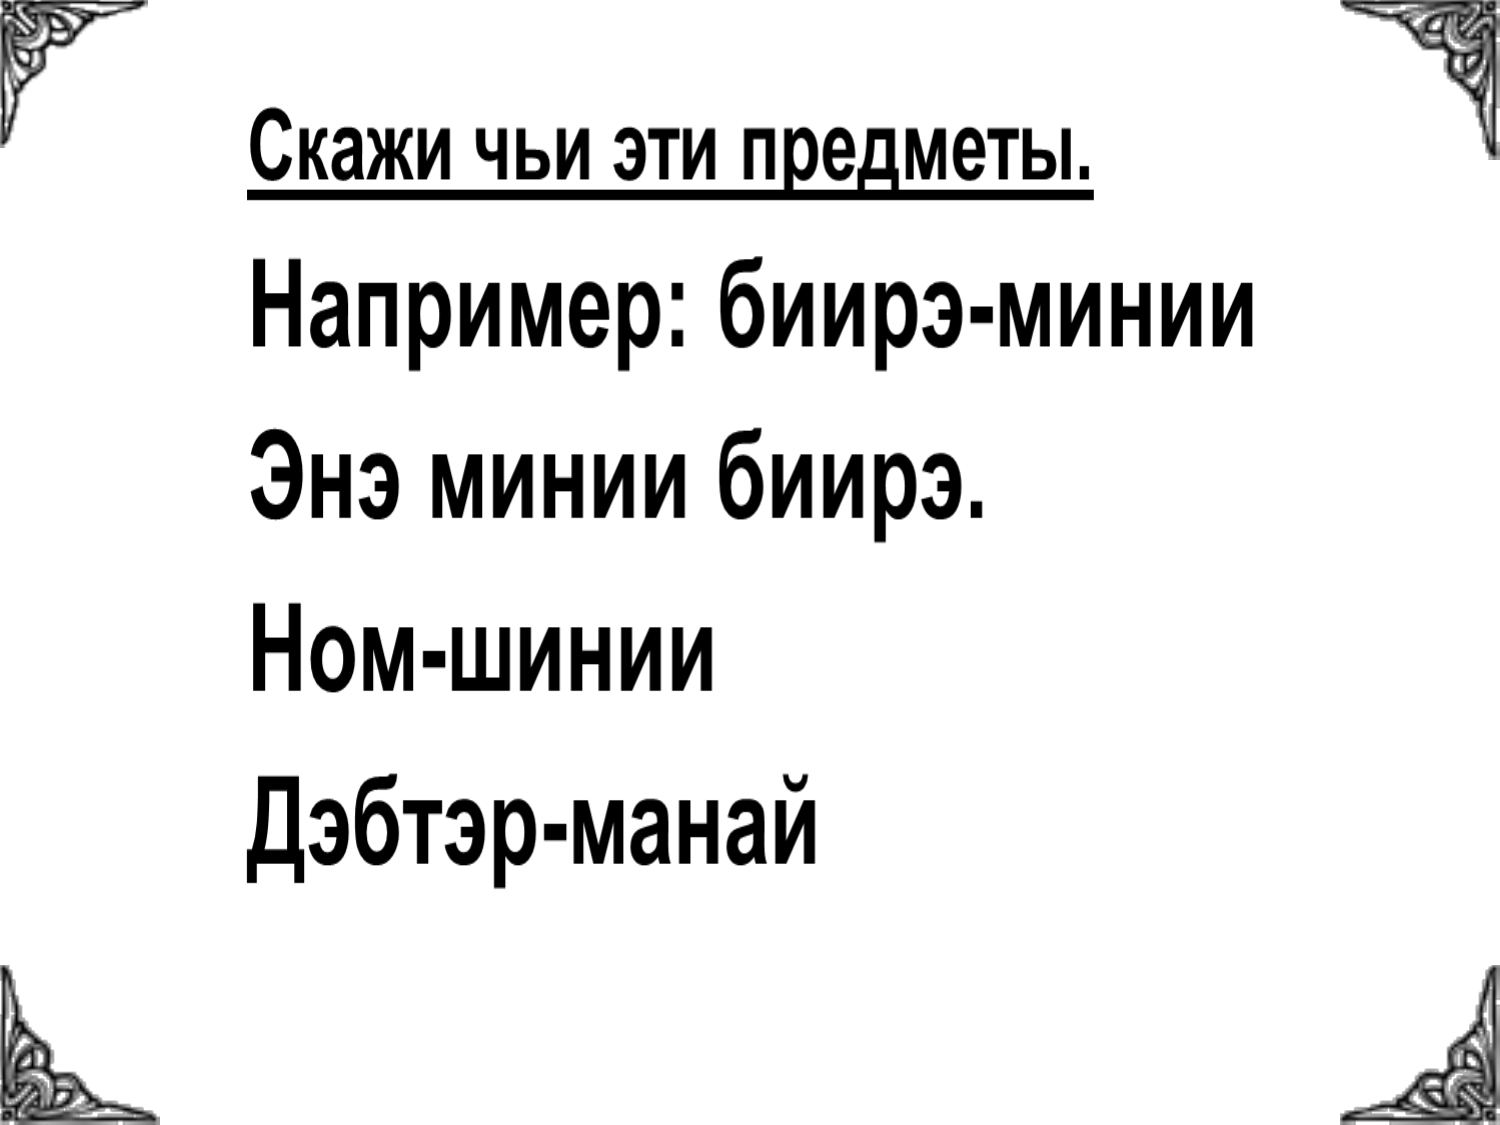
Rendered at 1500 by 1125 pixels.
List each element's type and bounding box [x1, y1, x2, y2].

picture [1340, 0, 1500, 160]
picture [0, 0, 148, 148]
picture [1340, 965, 1500, 1125]
list [196, 54, 1308, 966]
picture [0, 965, 160, 1125]
